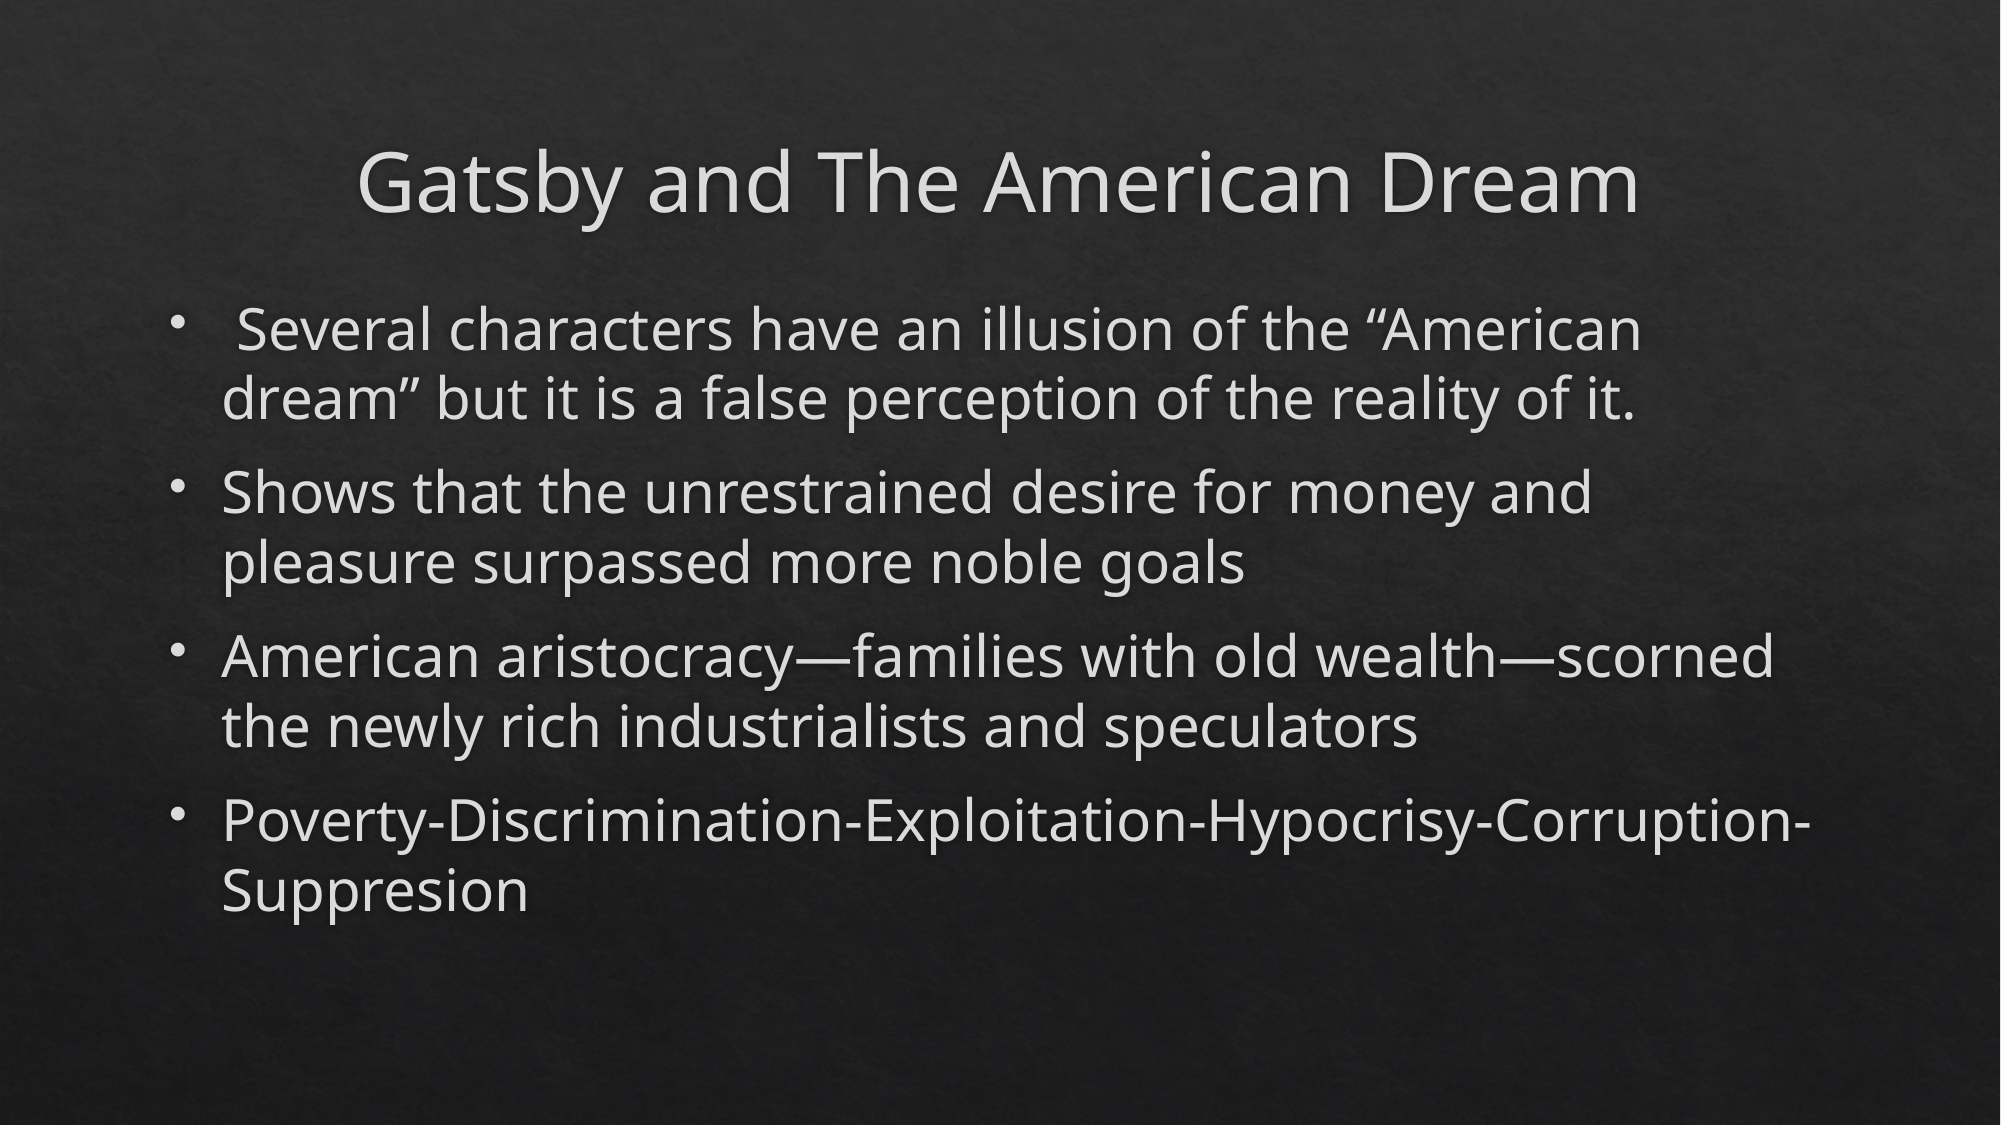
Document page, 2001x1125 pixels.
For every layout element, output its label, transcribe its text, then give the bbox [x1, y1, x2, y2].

list Several characters have an illusion of the “American dream” but it is a false perception of the reality of it. Shows that the unrestrained desire for money and pleasure surpassed more noble goals American aristocracy—families with old wealth—scorned the newly rich industrialists and speculators Poverty-Discrimination-Exploitation-Hypocrisy-Corruption-Suppresion [149, 284, 1849, 1100]
title Gatsby and The American Dream [149, 99, 1849, 260]
